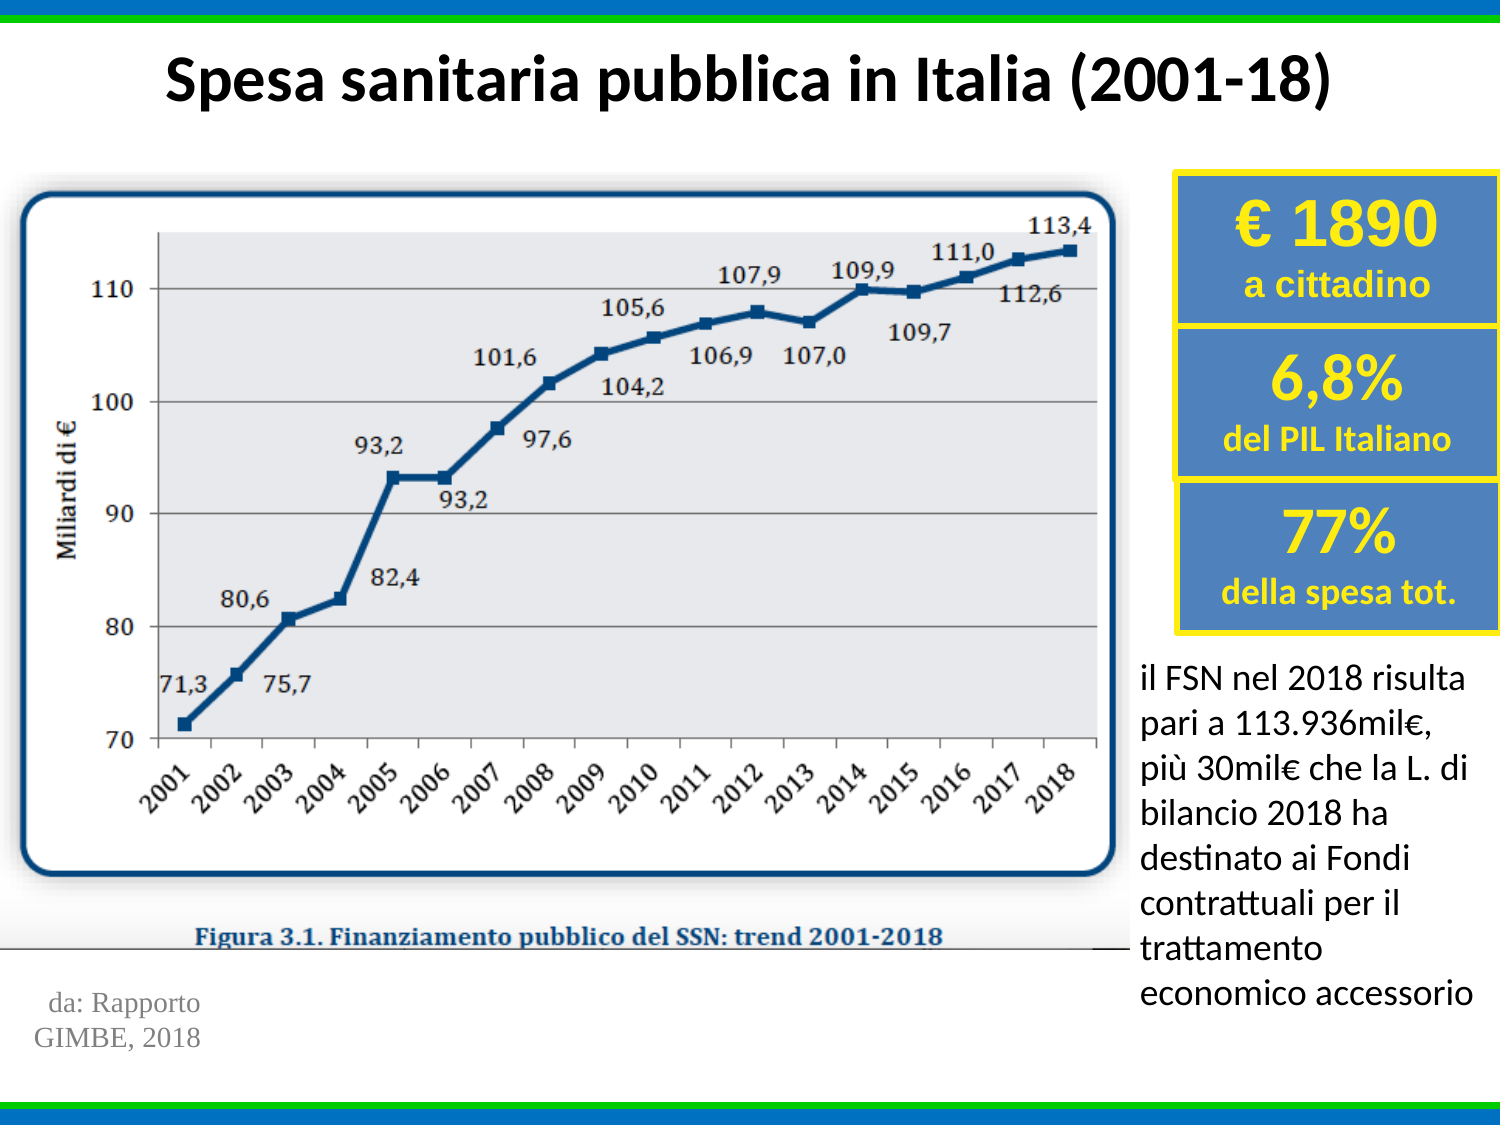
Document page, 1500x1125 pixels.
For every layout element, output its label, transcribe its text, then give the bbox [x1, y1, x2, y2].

title Spesa sanitaria pubblica in Italia (2001-18) [0, 0, 1500, 149]
text_box € 1890 a cittadino [1175, 172, 1500, 326]
text_box il FSN nel 2018 risulta pari a 113.936mil€, più 30mil€ che la L. di bilancio 2018 ha destinato ai Fondi contrattuali per il trattamento economico accessorio [1124, 645, 1500, 1020]
picture [0, 172, 1130, 950]
text_box da: Rapporto GIMBE, 2018 [3, 975, 216, 1061]
text_box 6,8% del PIL Italiano [1175, 326, 1500, 480]
text_box 77% della spesa tot. [1176, 479, 1500, 634]
